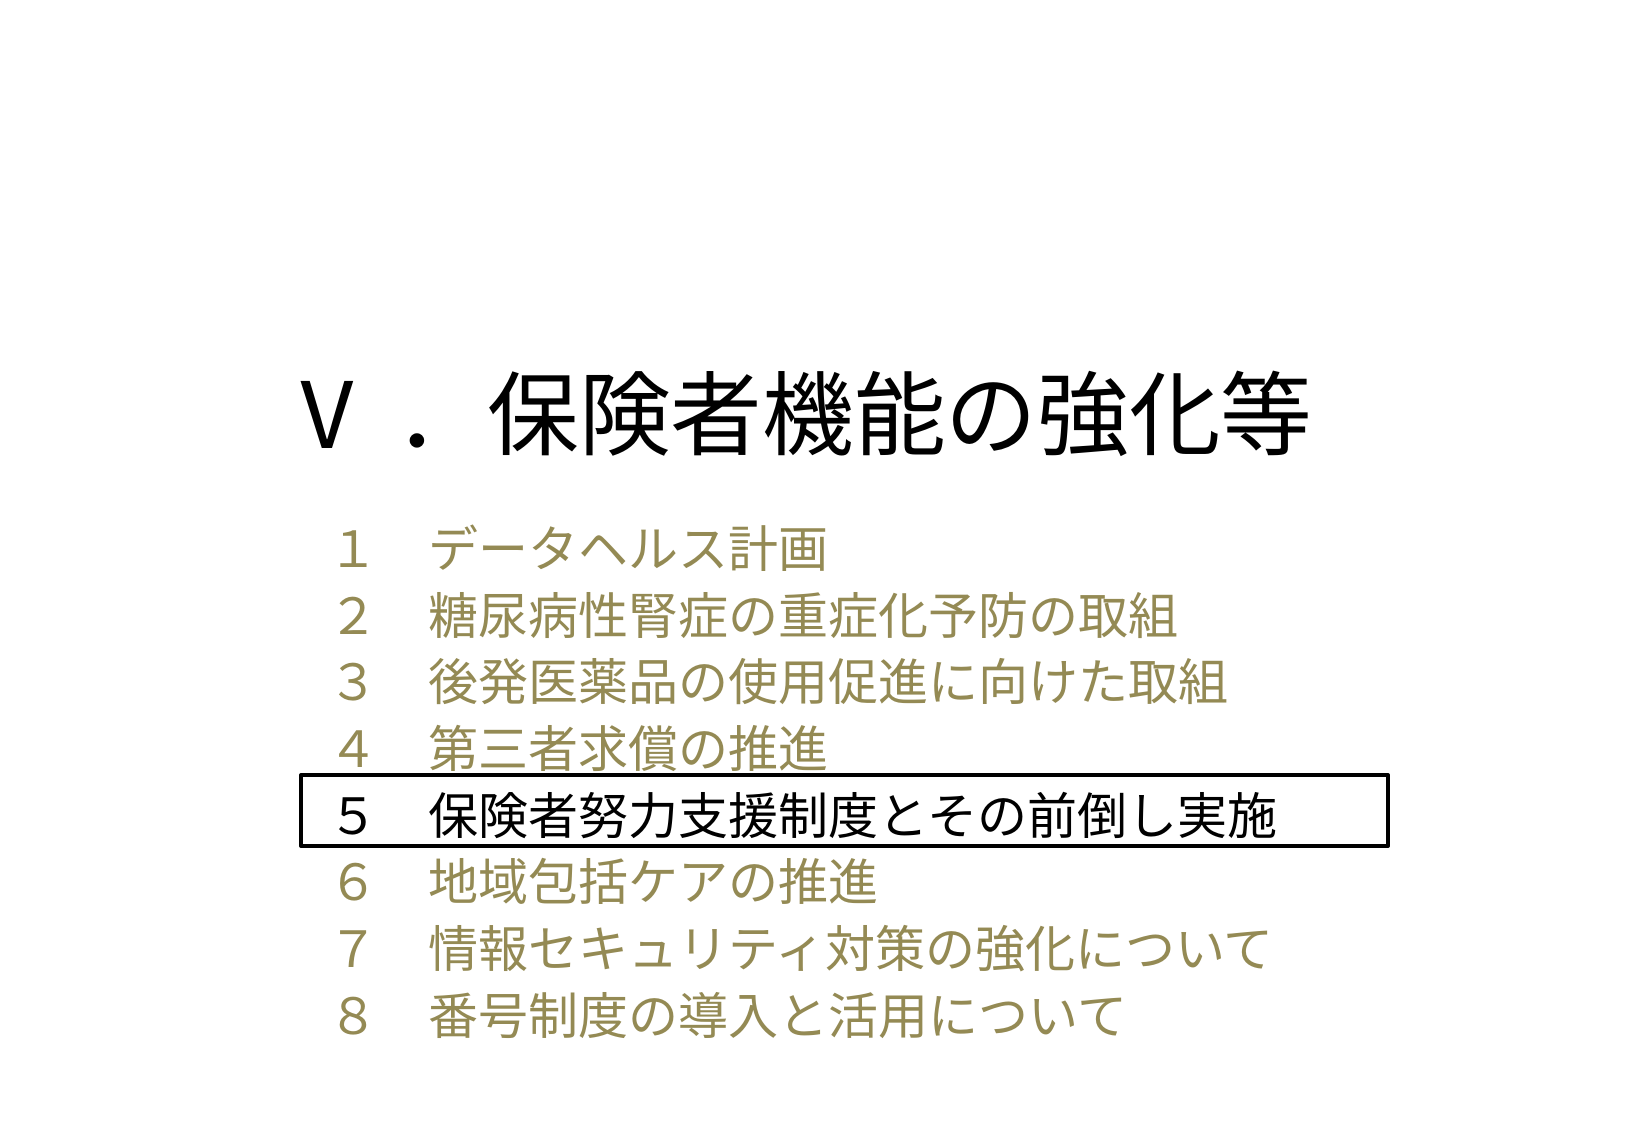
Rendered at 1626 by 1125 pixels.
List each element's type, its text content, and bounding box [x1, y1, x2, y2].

title Ⅴ．保険者機能の強化等 [91, 290, 1504, 532]
text_box １ データヘルス計画 ２ 糖尿病性腎症の重症化予防の取組 ３ 後発医薬品の使用促進に向けた取組 ４ 第三者求償の推進 ５ 保険者努力支援制度とその前倒し実施 ６ 地域包括ケアの推進 ７ 情報セキュリティ対策の強化について ８ 番号制度の導入と活用について [269, 503, 1439, 870]
text_box [299, 773, 1390, 848]
